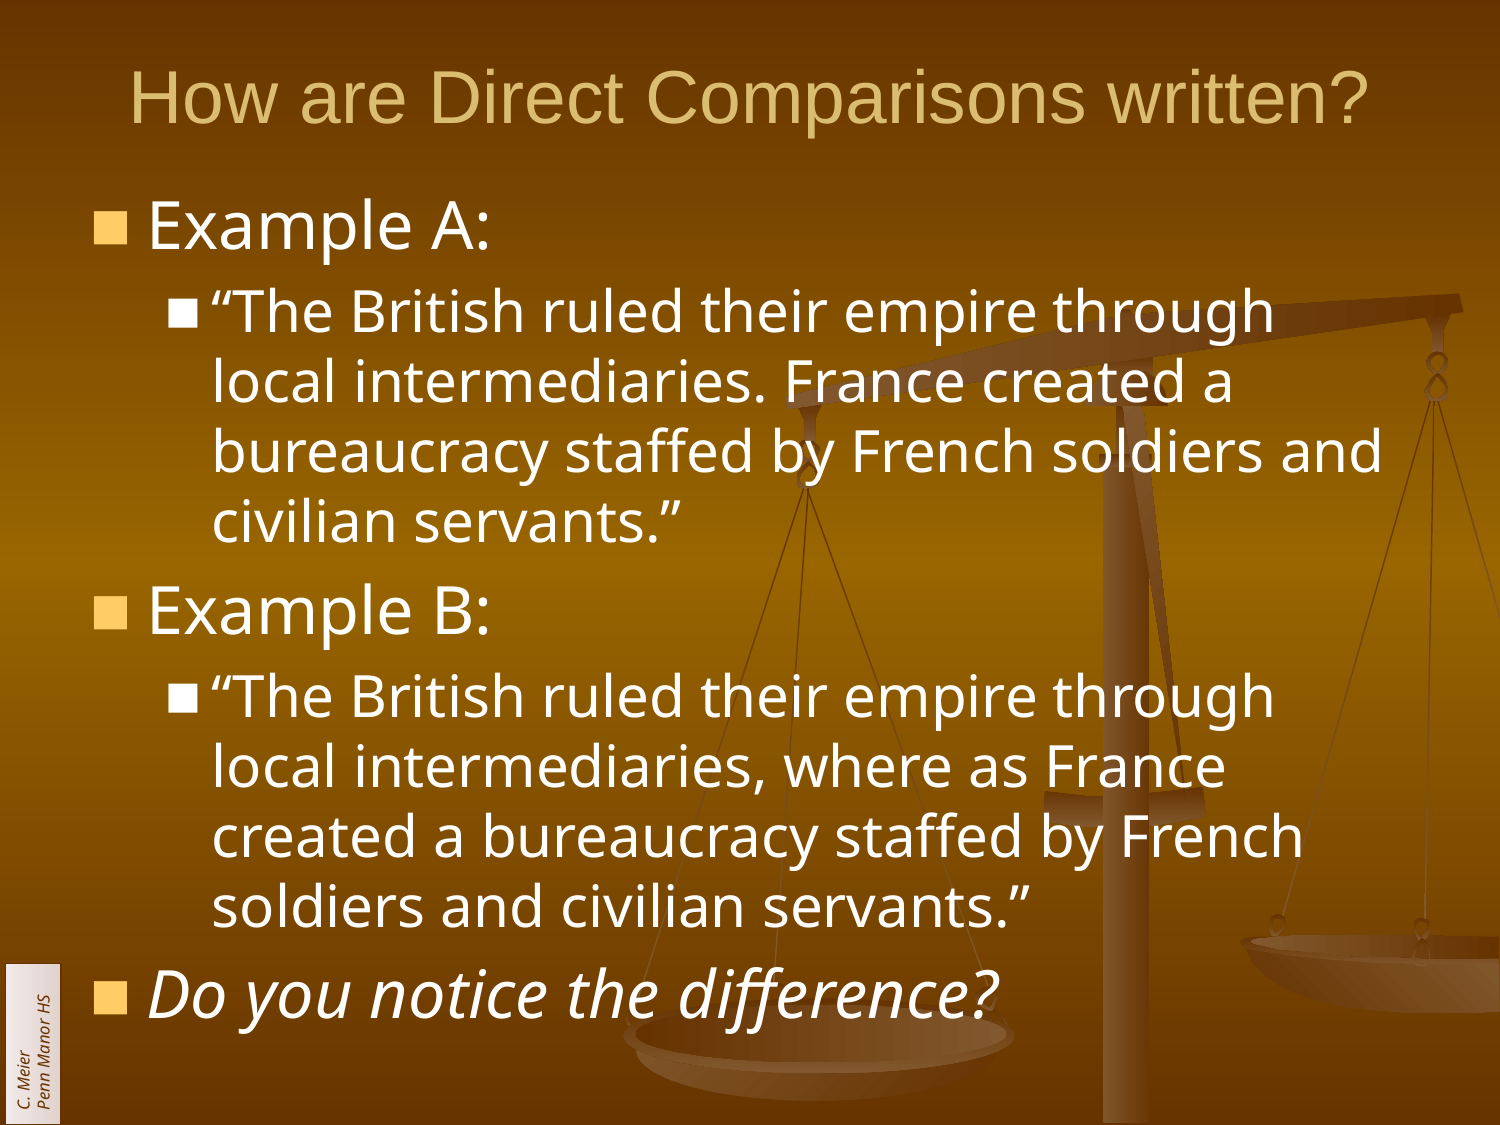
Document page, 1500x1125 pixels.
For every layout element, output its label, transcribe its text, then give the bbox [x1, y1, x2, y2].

title How are Direct Comparisons written? [0, 0, 1500, 188]
list Example A: “The British ruled their empire through local intermediaries. France created a bureaucracy staffed by French soldiers and civilian servants.” Example B: “The British ruled their empire through local intermediaries, where as France created a bureaucracy staffed by French soldiers and civilian servants.” Do you notice the difference? [75, 174, 1425, 1100]
